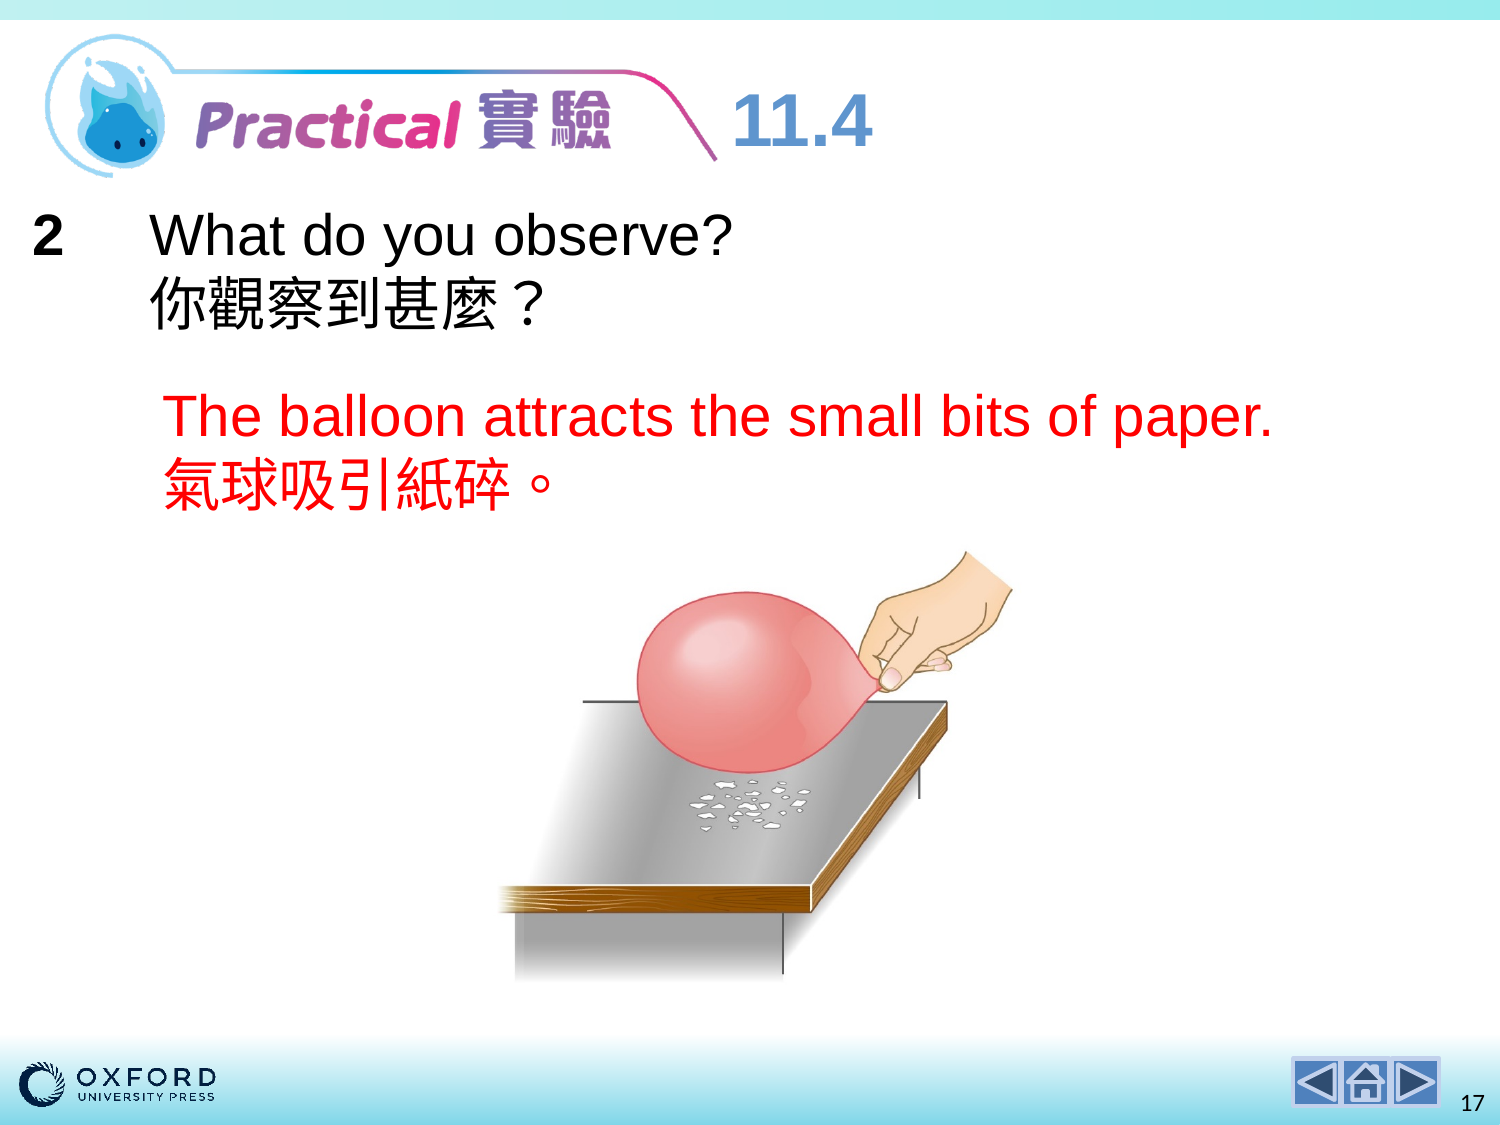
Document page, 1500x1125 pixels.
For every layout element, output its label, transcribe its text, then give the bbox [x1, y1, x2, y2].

picture [33, 25, 720, 184]
text_box The balloon attracts the small bits of paper. 氣球吸引紙碎。 [147, 370, 1470, 526]
text_box 2 What do you observe? 你觀察到甚麼？ [17, 189, 1470, 345]
picture [475, 526, 1025, 1006]
picture [0, 1043, 234, 1125]
text_box 11.4 [725, 64, 951, 170]
